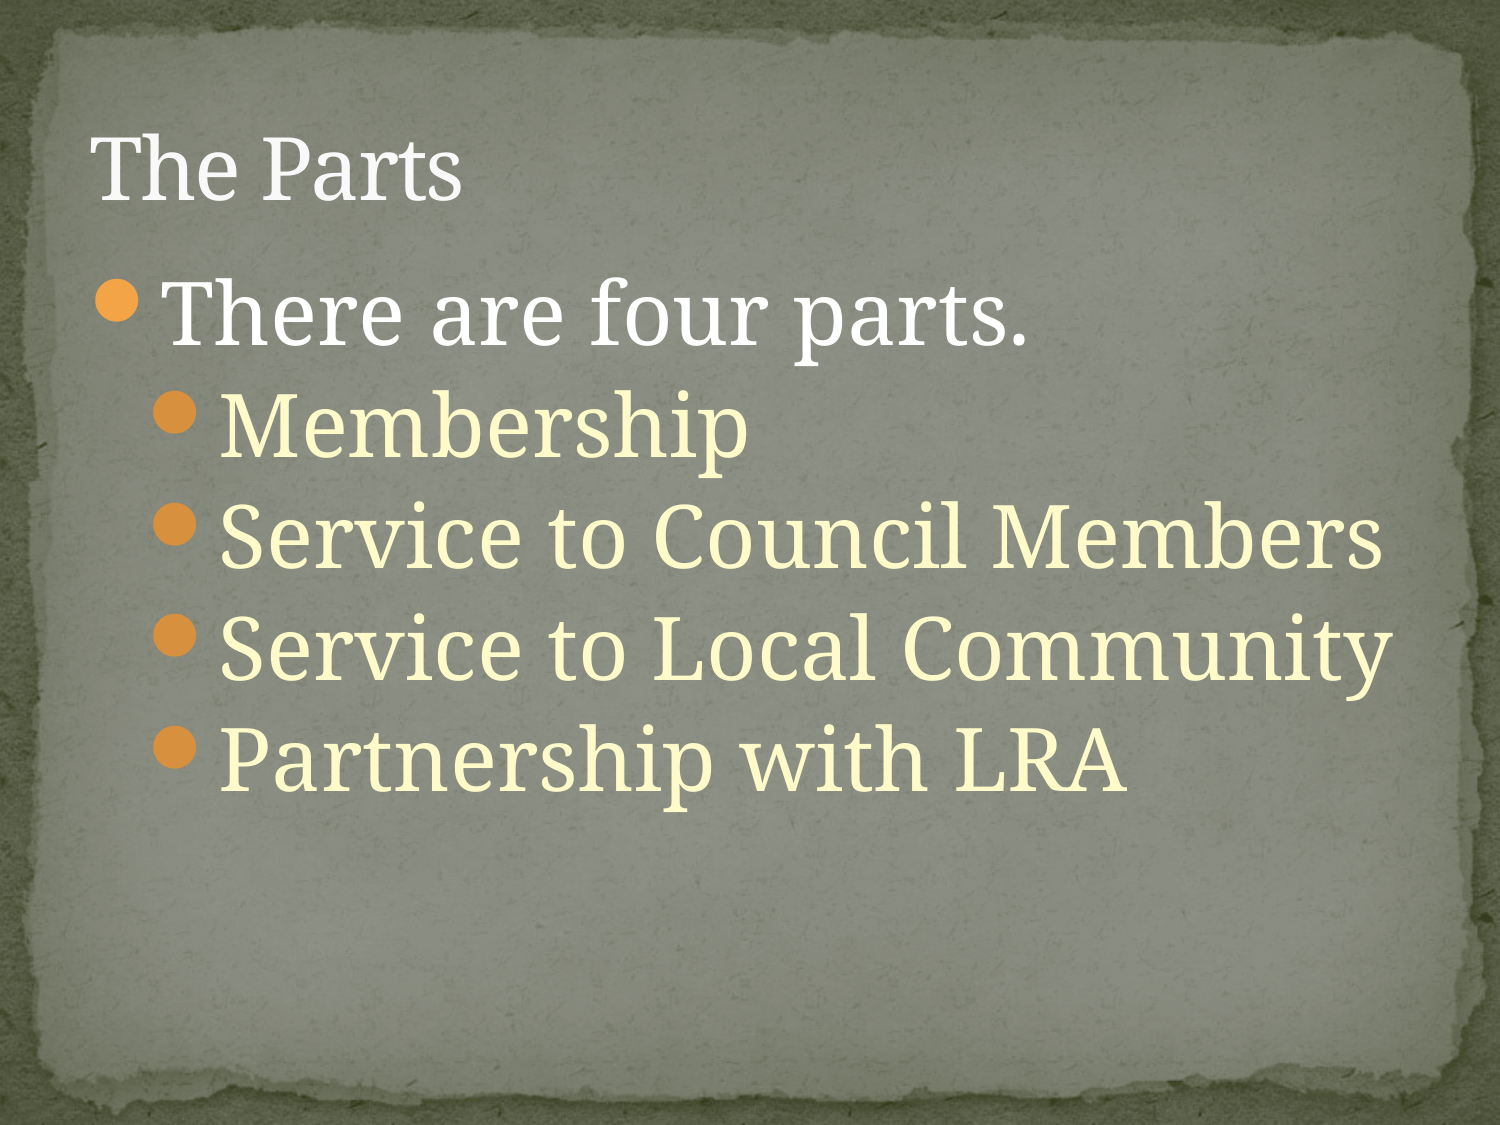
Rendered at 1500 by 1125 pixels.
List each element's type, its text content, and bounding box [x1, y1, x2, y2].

list There are four parts. Membership Service to Council Members Service to Local Community Partnership with LRA [75, 249, 1425, 1000]
title The Parts [74, 24, 1425, 225]
